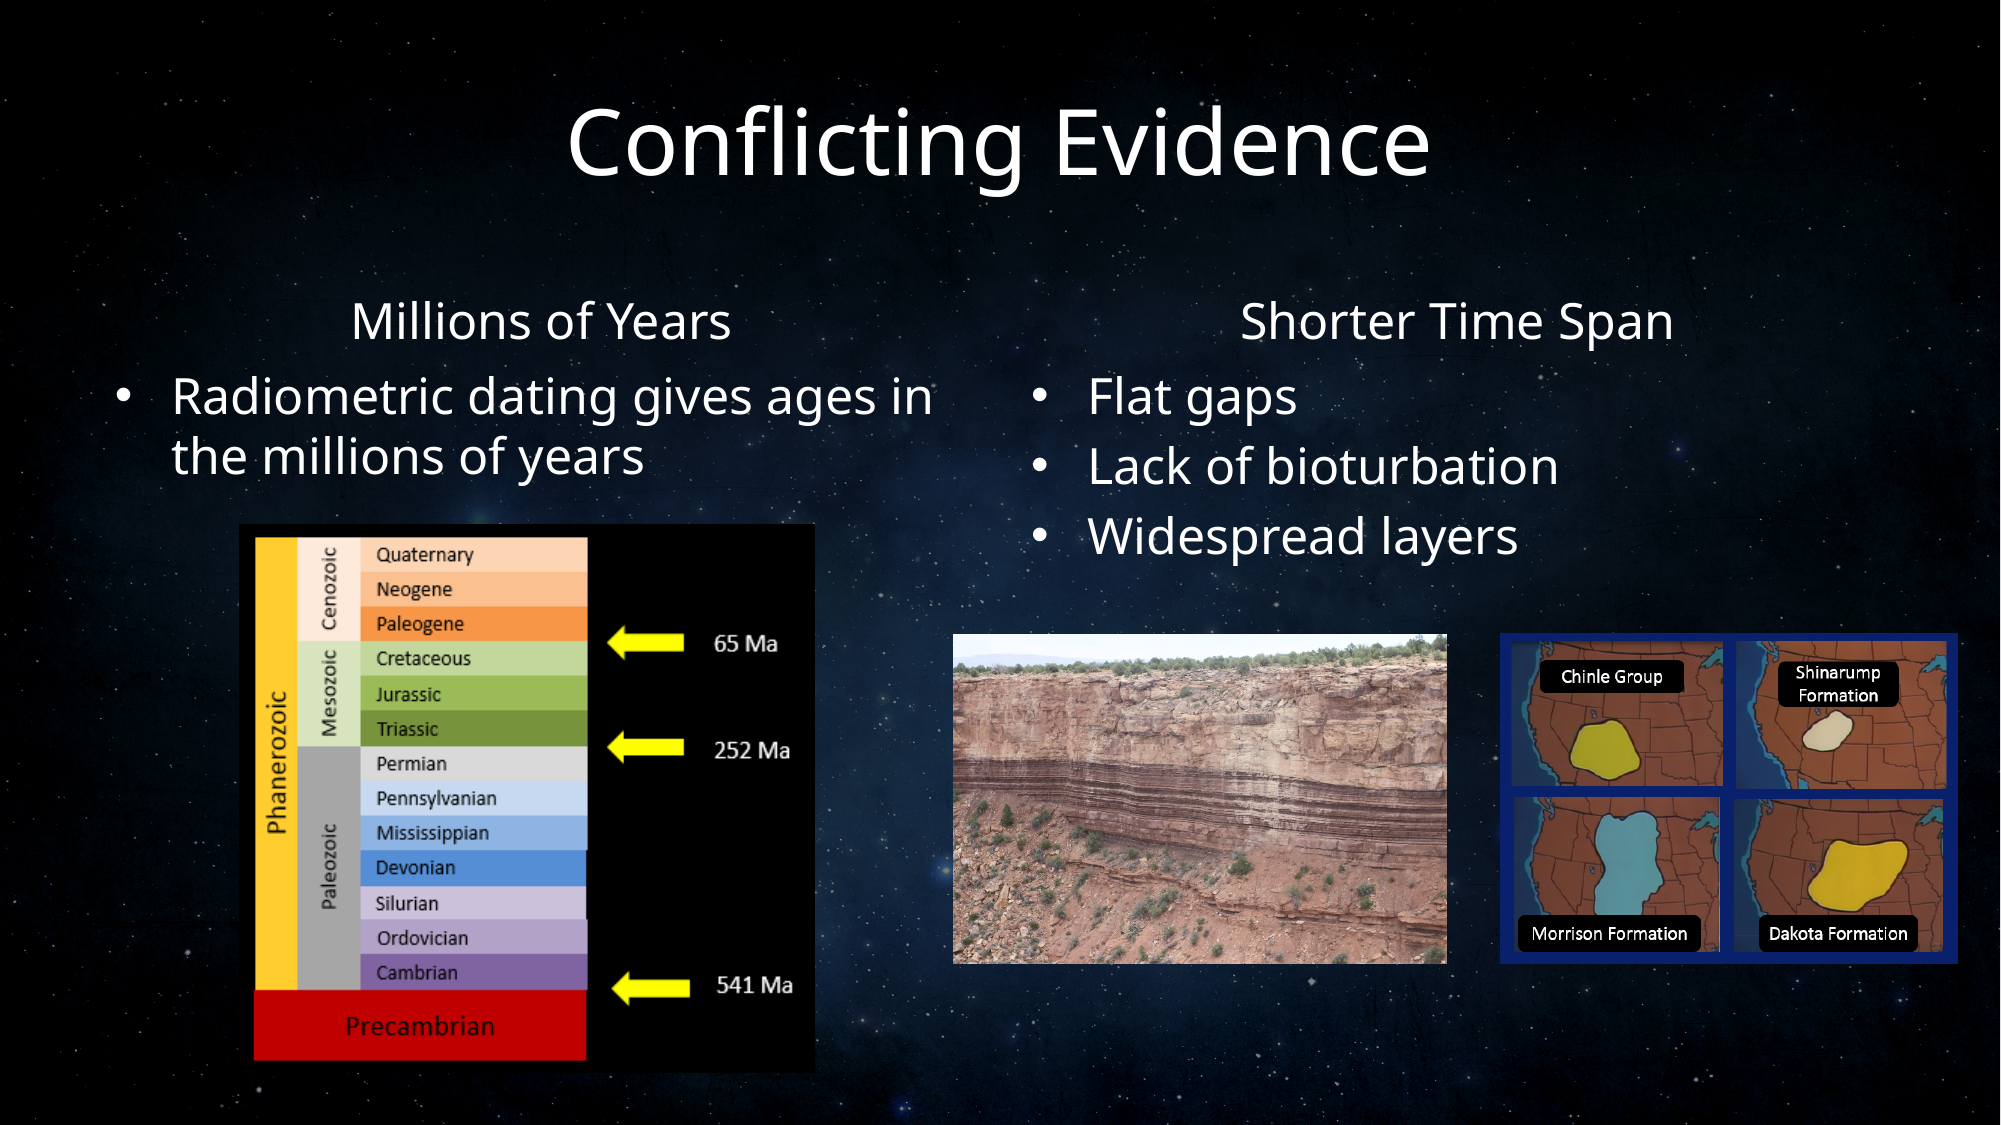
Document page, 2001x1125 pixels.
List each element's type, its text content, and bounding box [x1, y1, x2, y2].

title Conflicting Evidence [99, 45, 1900, 233]
list Flat gaps Lack of bioturbation Widespread layers [1015, 356, 1900, 1005]
list Radiometric dating gives ages in the millions of years [99, 356, 984, 1005]
list Millions of Years [99, 251, 984, 356]
list Shorter Time Span [1015, 251, 1900, 356]
picture [0, 0, 2001, 1125]
